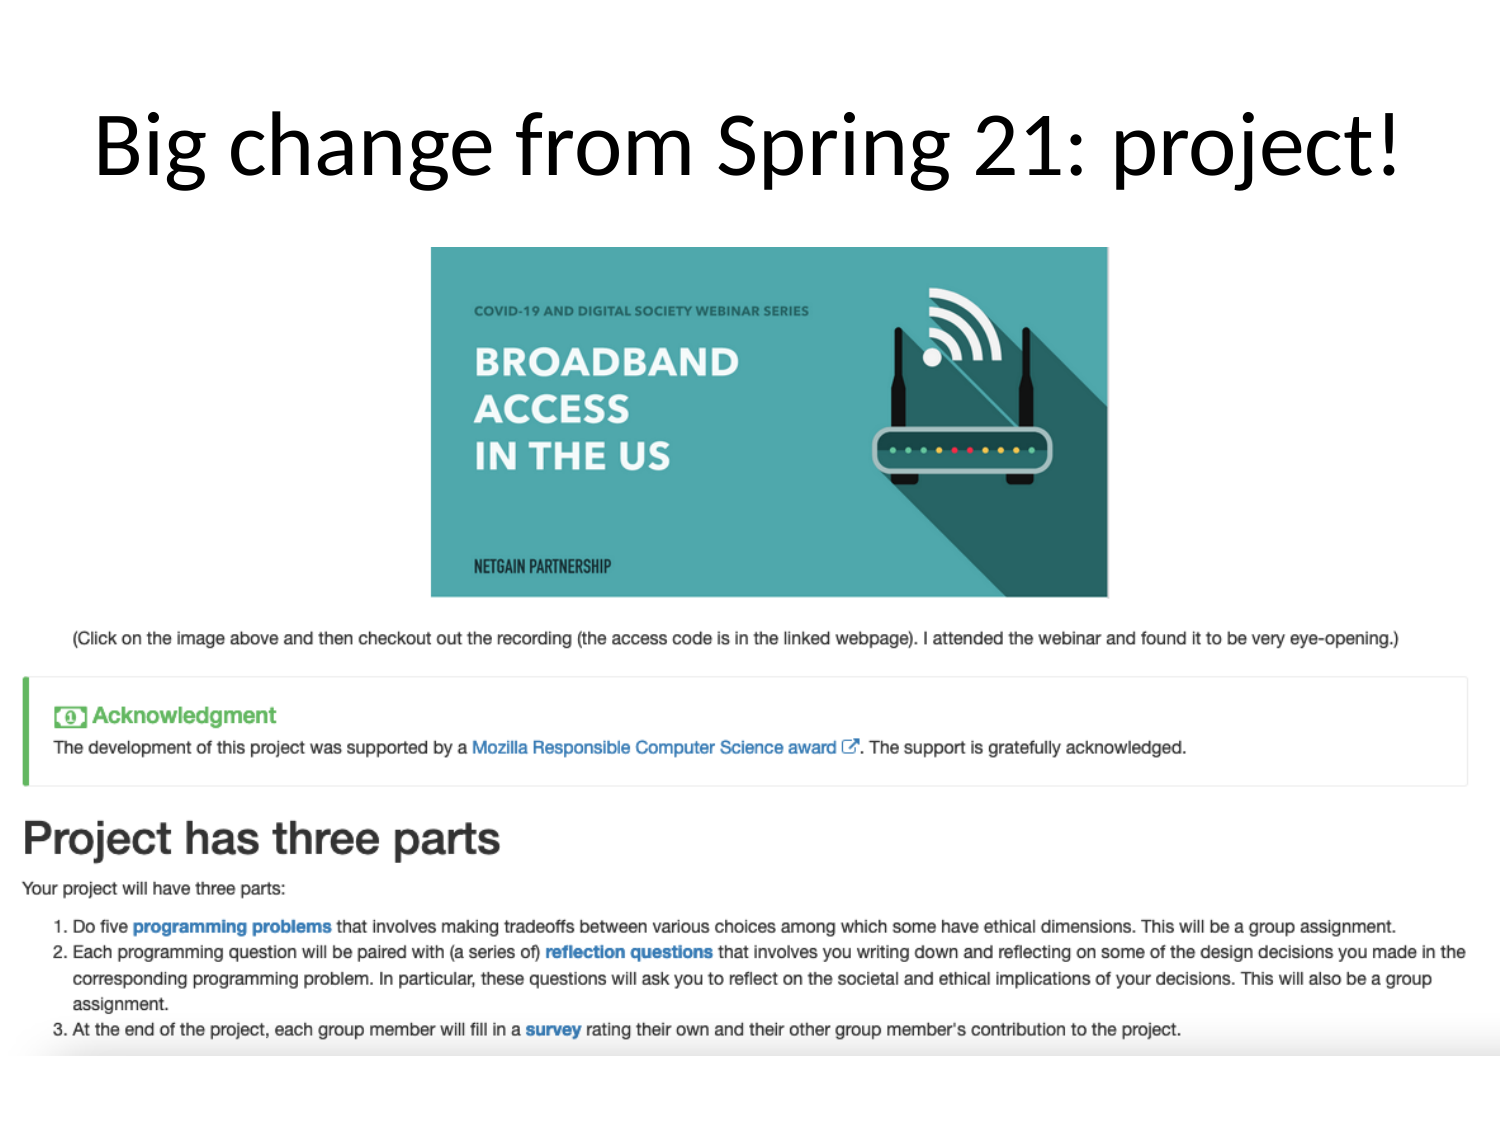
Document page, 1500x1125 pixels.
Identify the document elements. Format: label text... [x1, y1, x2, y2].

picture [0, 247, 1500, 1056]
title Big change from Spring 21: project! [75, 45, 1425, 233]
